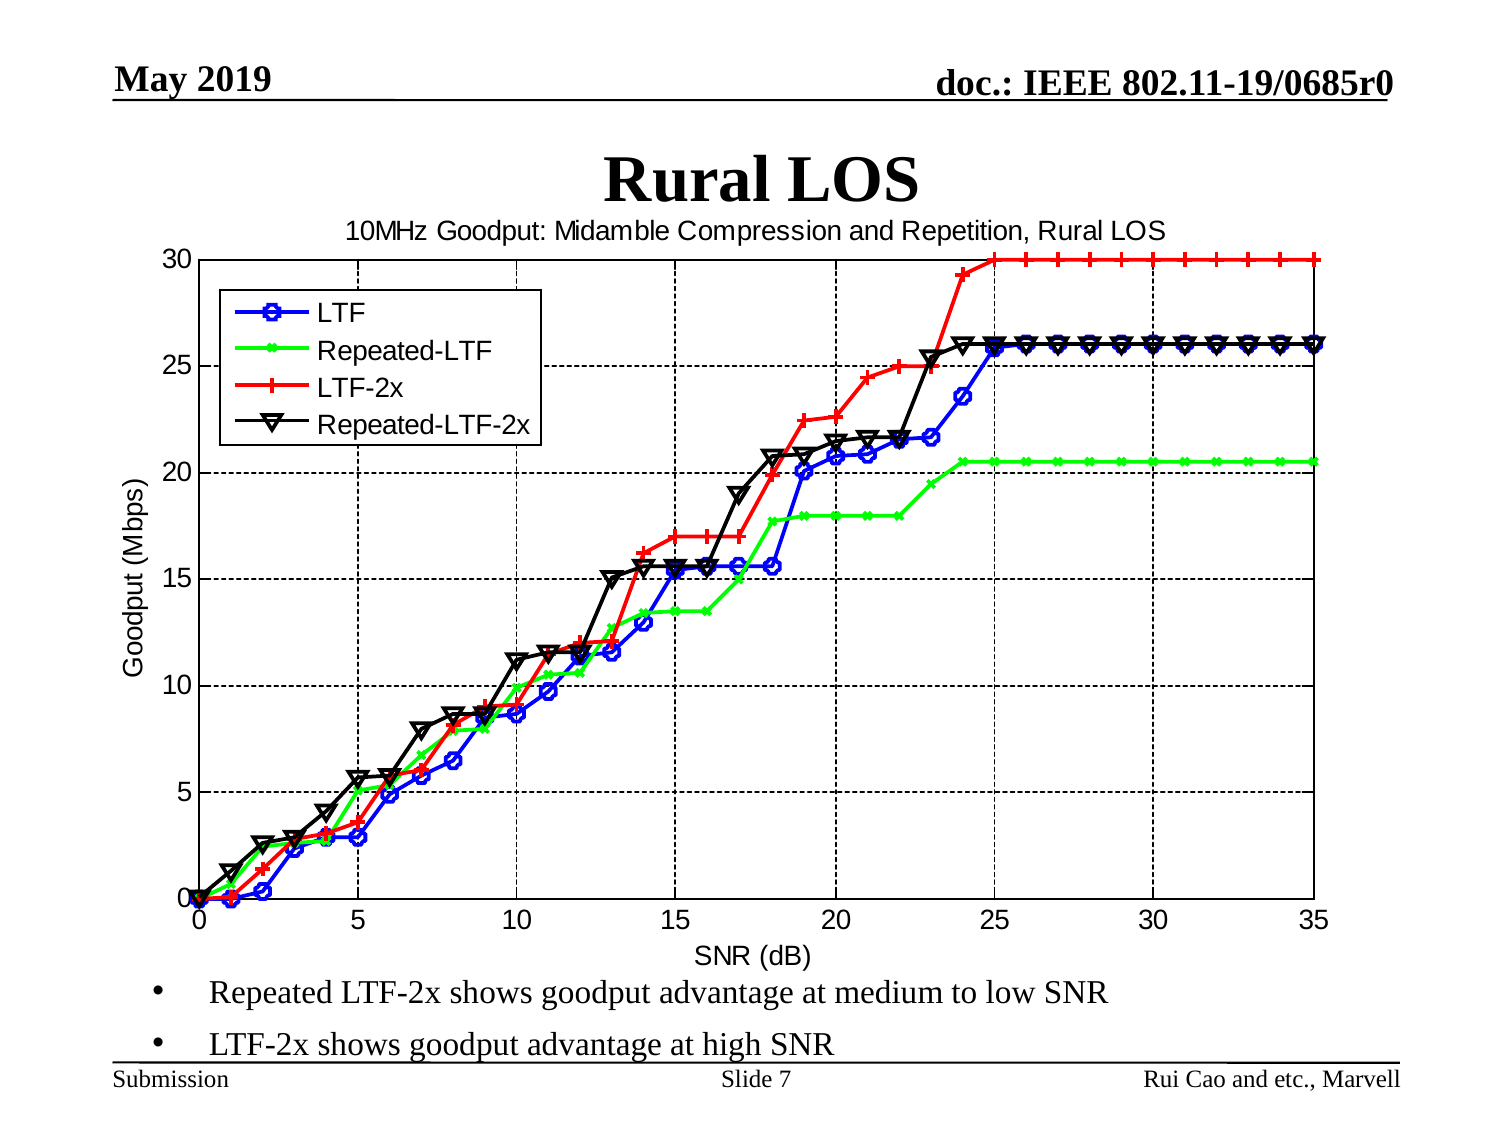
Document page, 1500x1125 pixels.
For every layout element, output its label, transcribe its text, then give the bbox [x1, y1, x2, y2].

title Rural LOS [124, 87, 1401, 198]
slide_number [114, 54, 423, 100]
list Repeated LTF-2x shows goodput advantage at medium to low SNR LTF-2x shows goodput advantage at high SNR [137, 994, 1413, 1063]
picture [12, 199, 1451, 986]
slide_number Slide 7 [712, 1061, 800, 1123]
footer Rui Cao and etc., Marvell [878, 1061, 1402, 1093]
